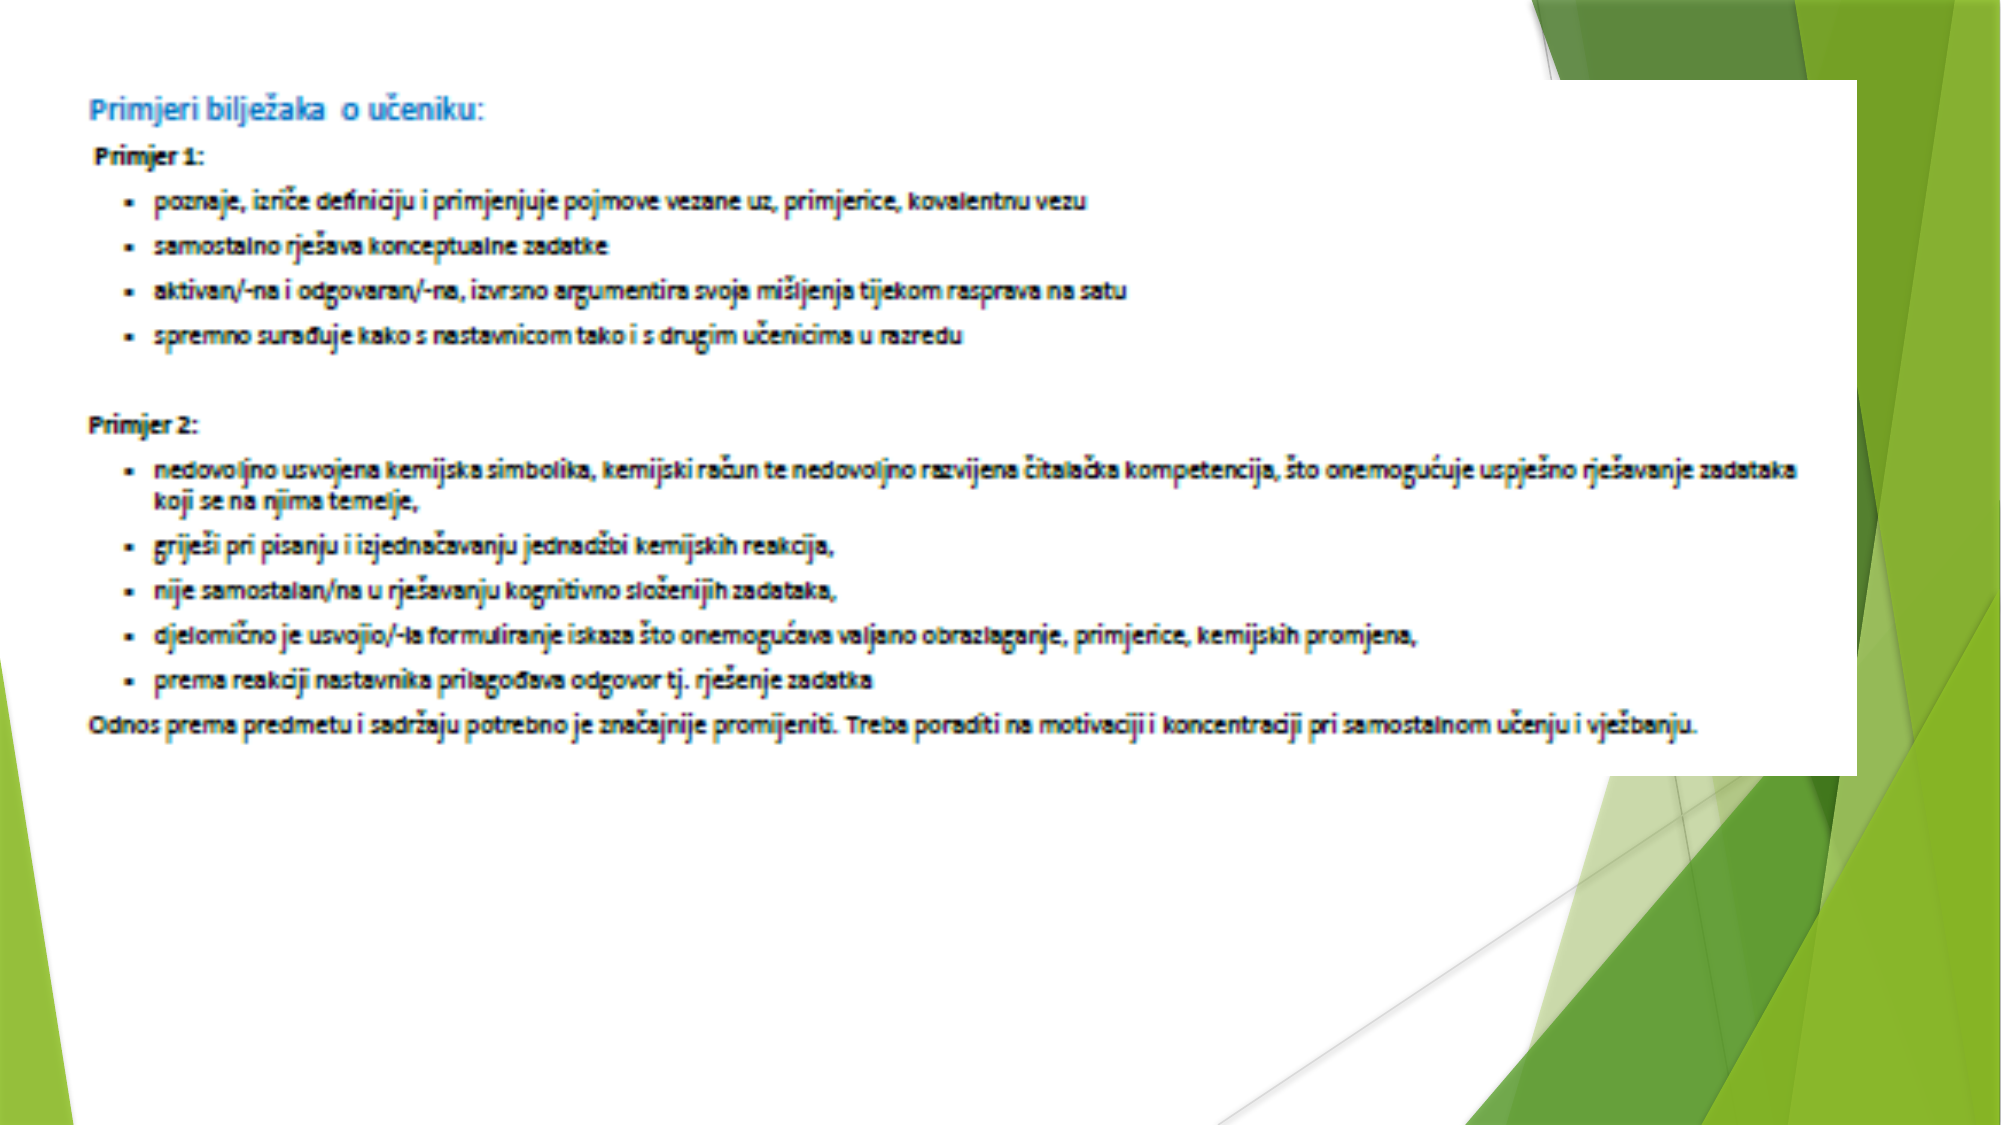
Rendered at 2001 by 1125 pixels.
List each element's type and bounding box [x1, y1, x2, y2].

picture [59, 79, 1857, 776]
